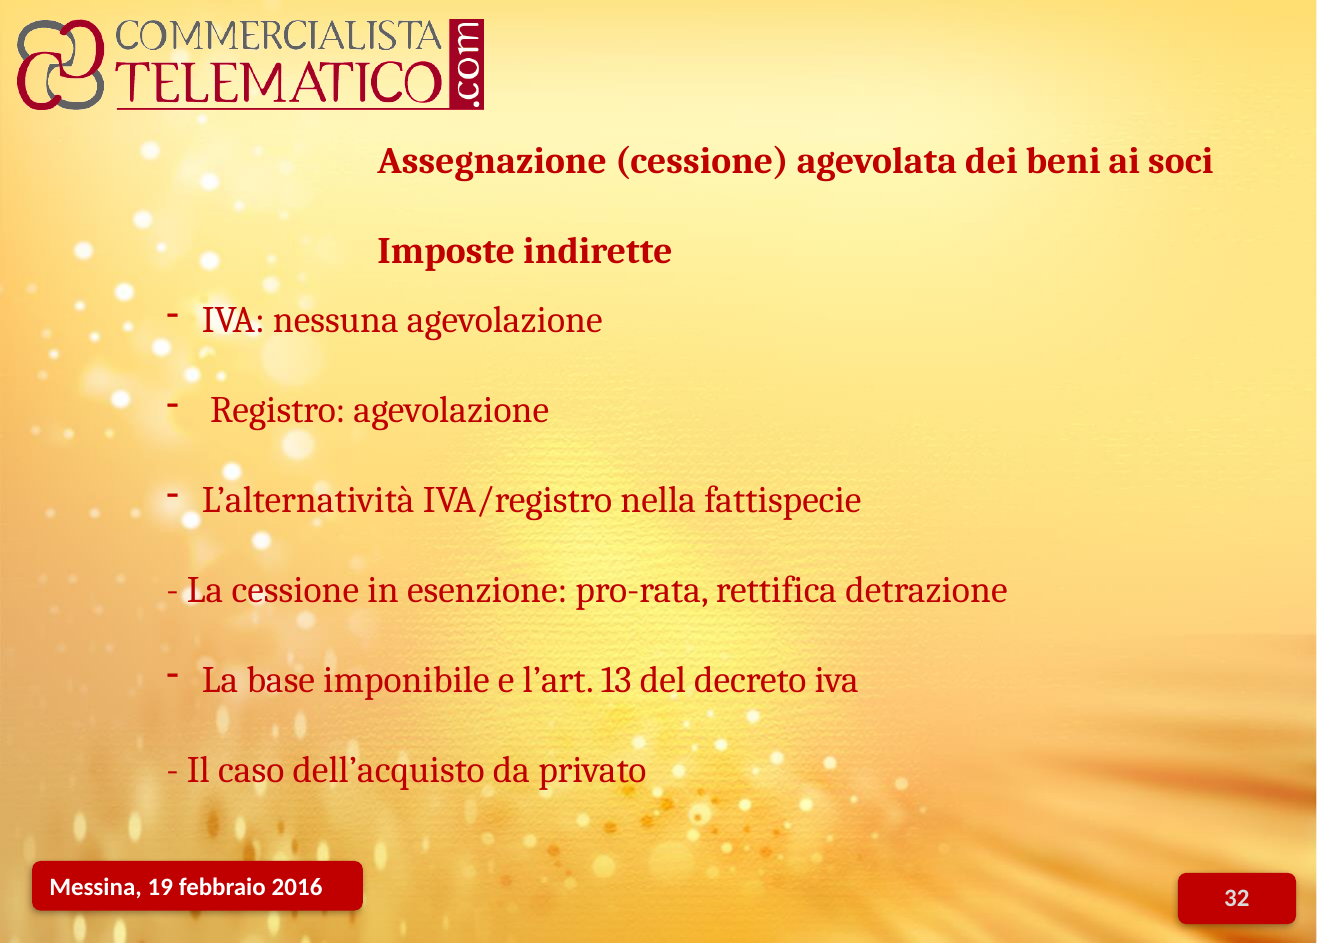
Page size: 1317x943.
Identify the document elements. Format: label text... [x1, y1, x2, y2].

picture [0, 0, 1317, 943]
text_box Assegnazione (cessione) agevolata dei beni ai soci Imposte indirette [362, 128, 1261, 279]
text_box IVA: nessuna agevolazione Registro: agevolazione L’alternatività IVA/registro nella fattispecie - La cessione in esenzione: pro-rata, rettifica detrazione La base imponibile e l’art. 13 del decreto iva - Il caso dell’acquisto da privato [151, 287, 1024, 797]
